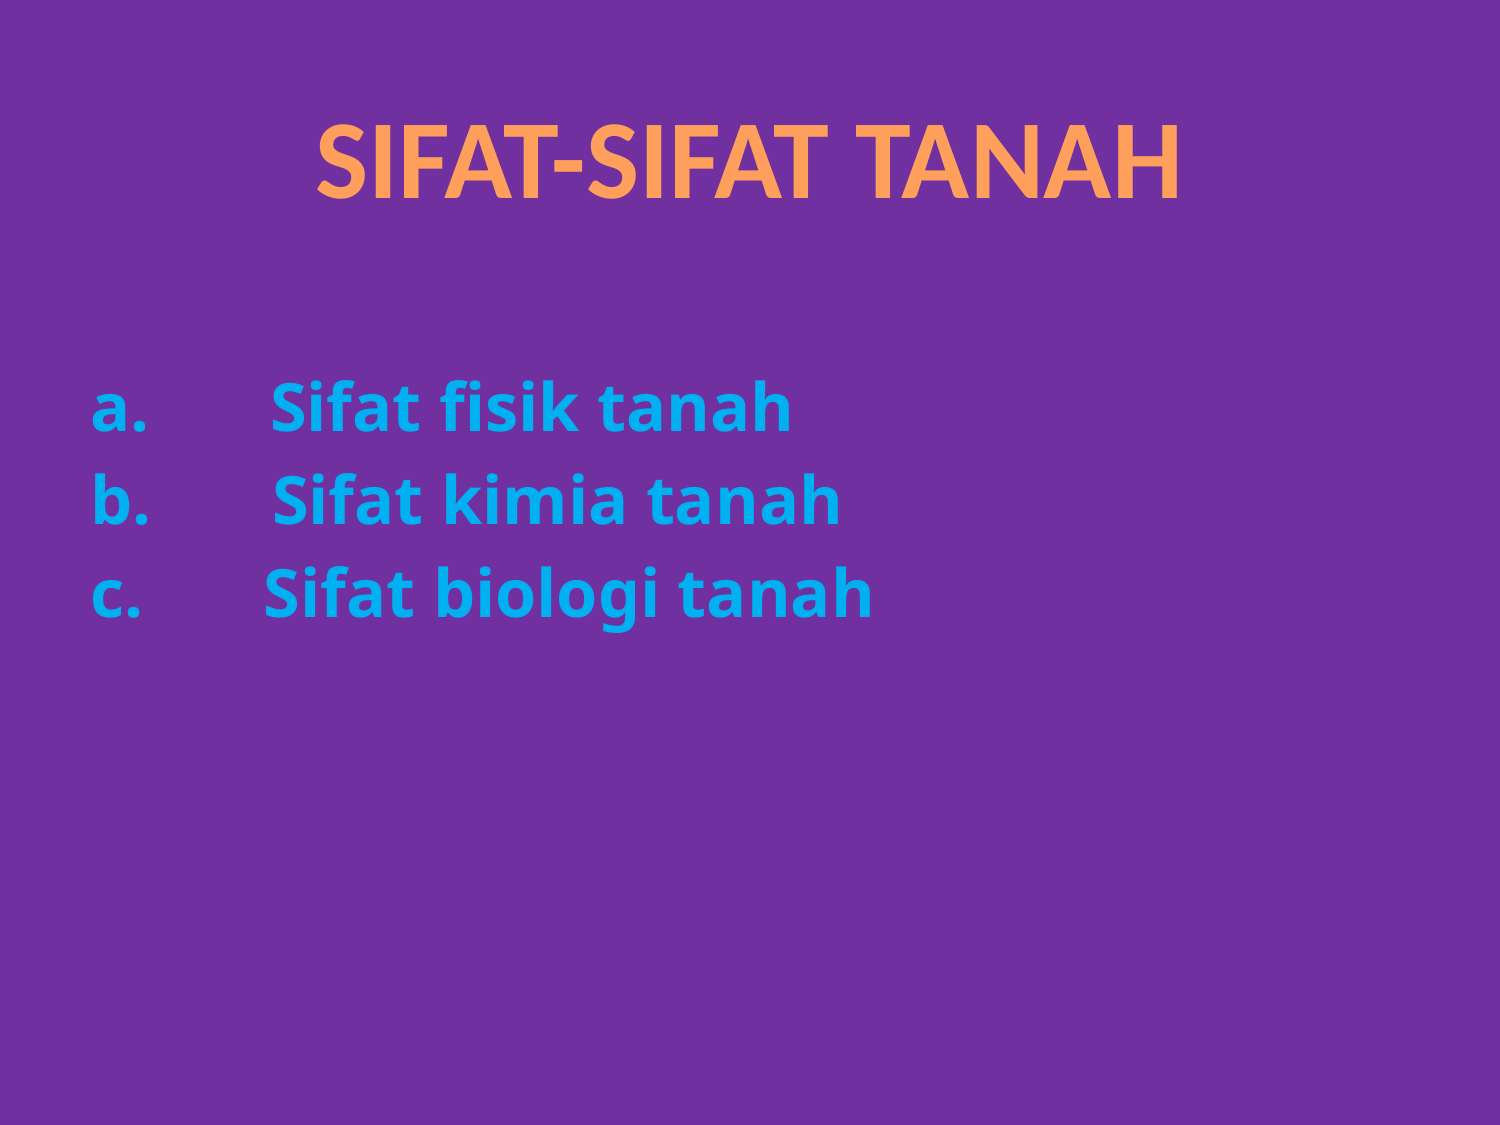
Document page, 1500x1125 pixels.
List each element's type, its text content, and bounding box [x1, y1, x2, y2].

list a. Sifat fisik tanah b. Sifat kimia tanah c. Sifat biologi tanah [75, 356, 1425, 787]
text_box SIFAT-SIFAT TANAH [300, 78, 1199, 229]
